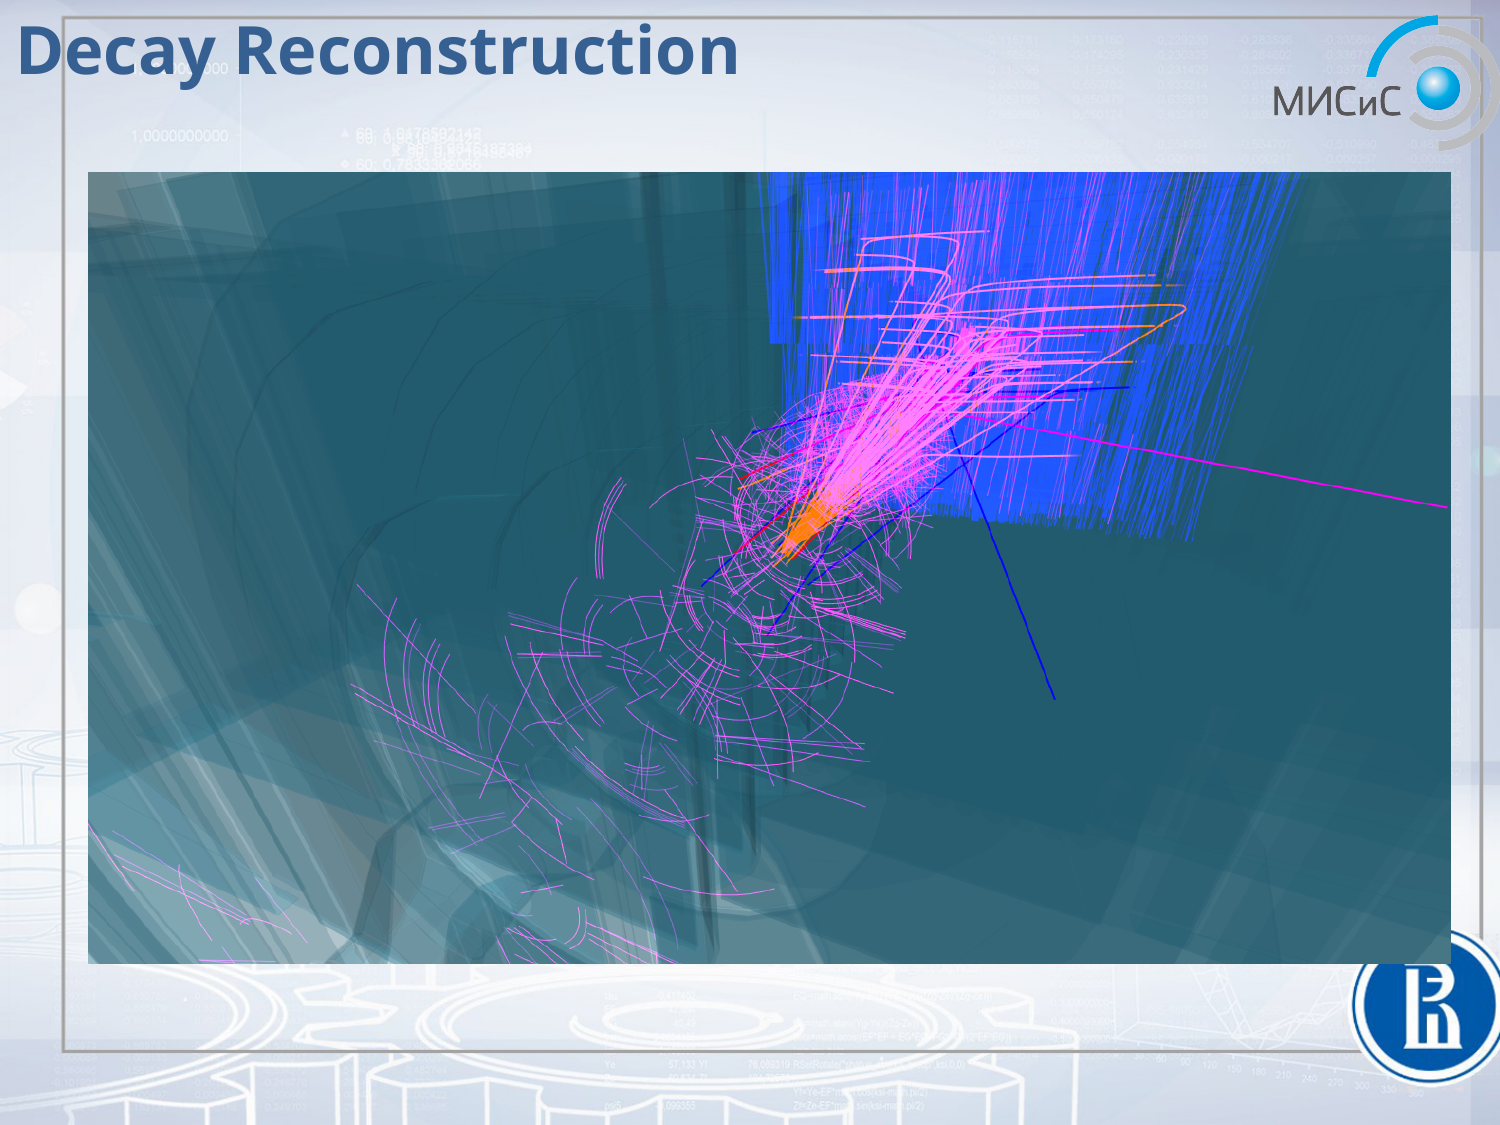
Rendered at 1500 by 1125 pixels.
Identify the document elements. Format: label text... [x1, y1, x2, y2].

picture [0, 102, 1500, 1125]
title Decay Reconstruction [0, 0, 1500, 102]
